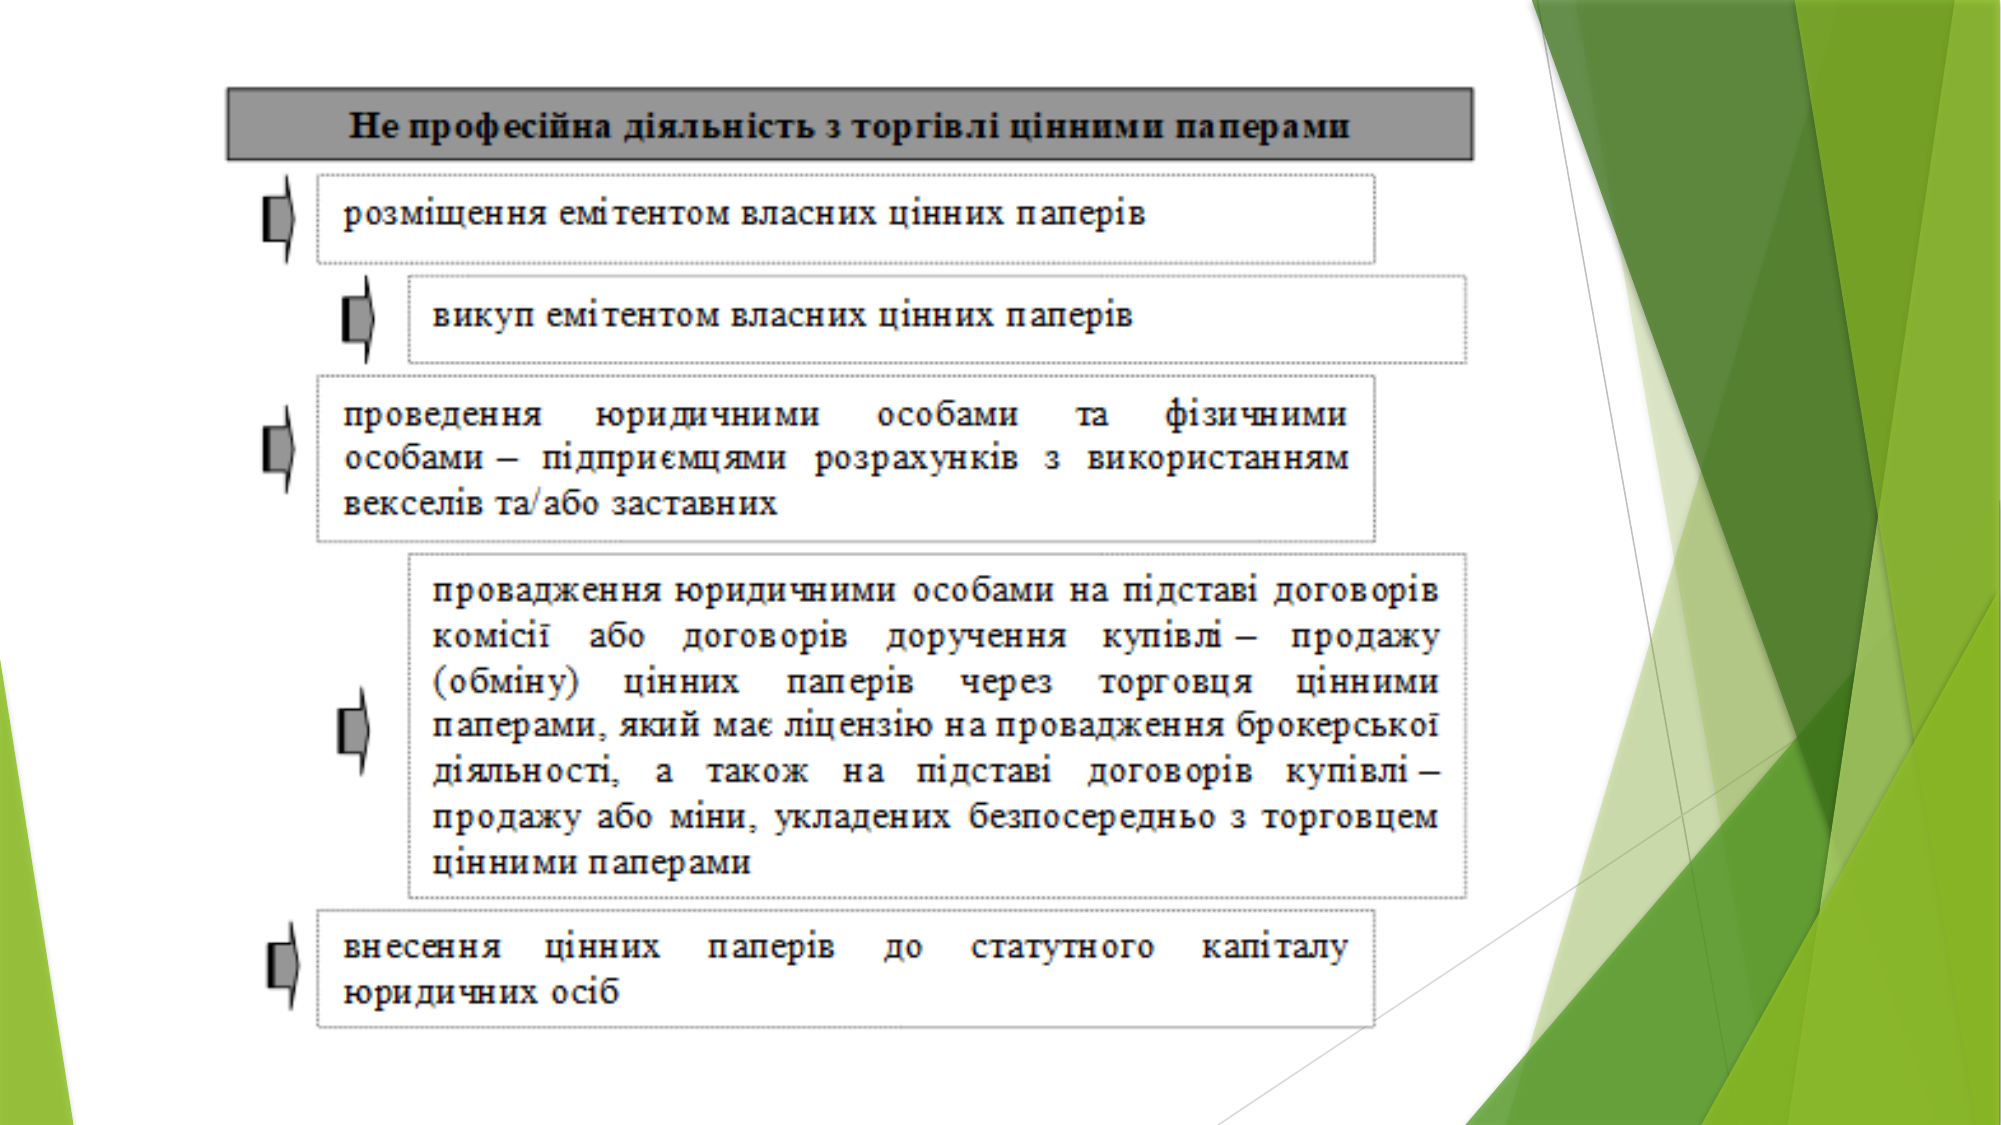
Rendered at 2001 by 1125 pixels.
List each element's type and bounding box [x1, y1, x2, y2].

list [210, 79, 1500, 1051]
